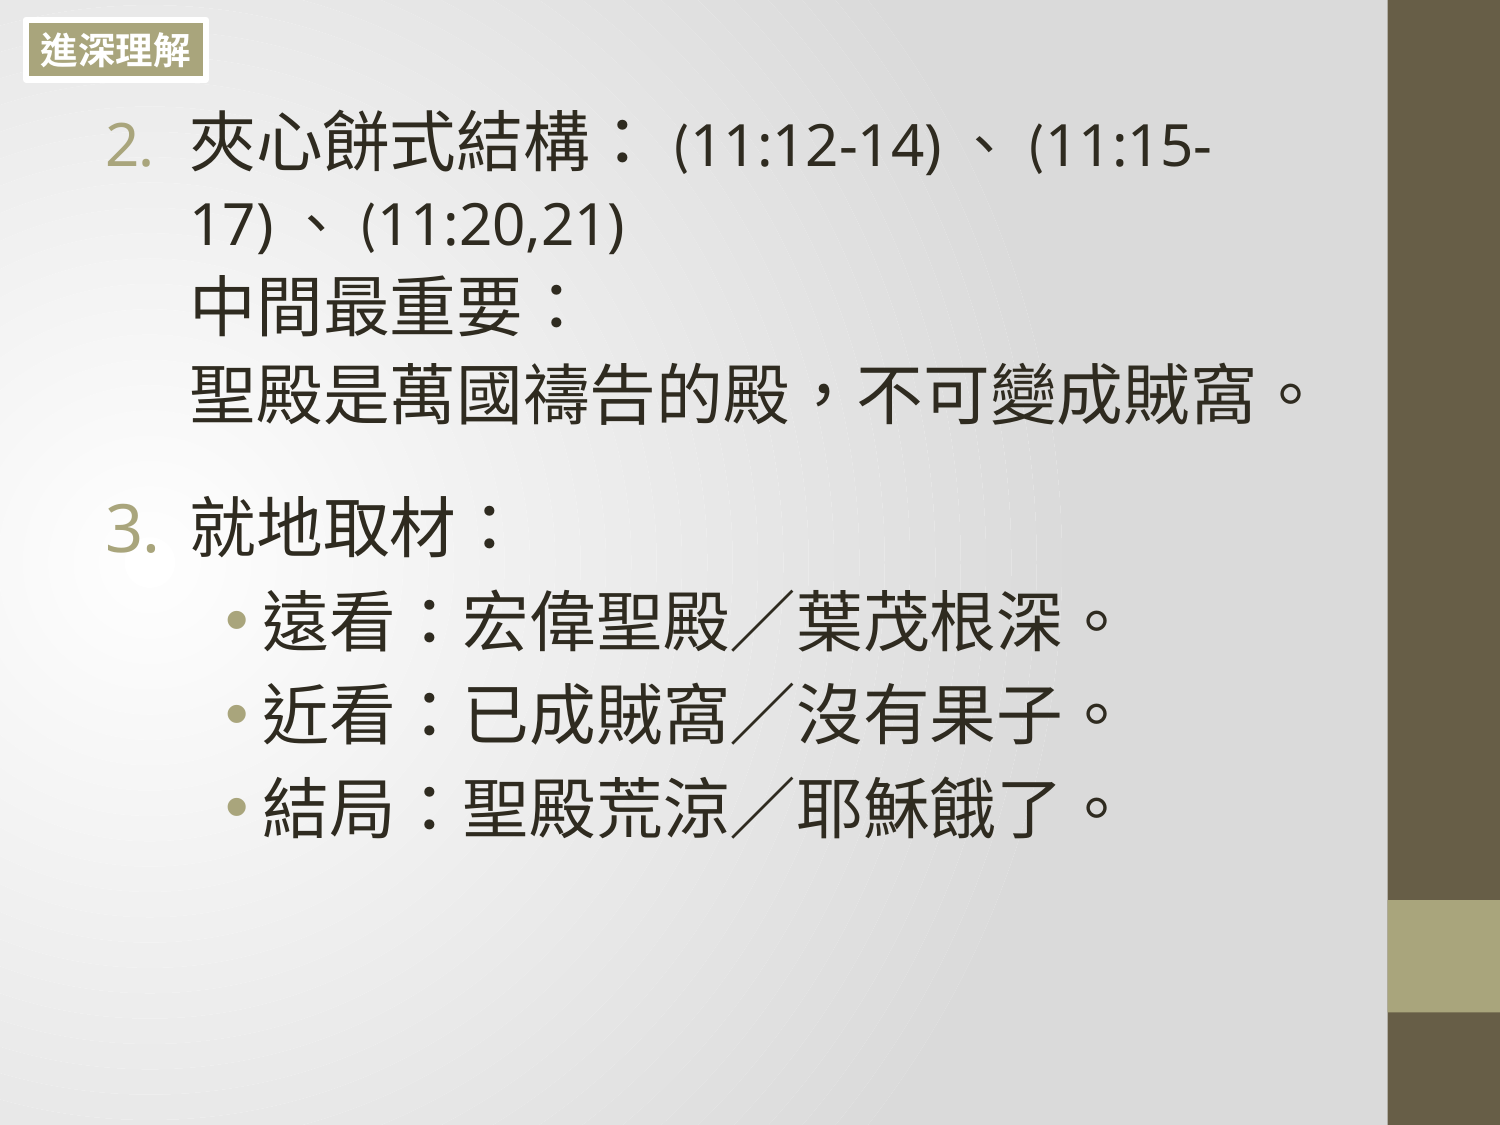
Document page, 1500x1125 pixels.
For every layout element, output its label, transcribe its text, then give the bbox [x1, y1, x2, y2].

list 夾心餅式結構：(11:12-14)、(11:15-17)、(11:20,21) 中間最重要： 聖殿是萬國禱告的殿，不可變成賊窩。 就地取材： 遠看：宏偉聖殿／葉茂根深。 近看：已成賊窩／沒有果子。 結局：聖殿荒涼／耶穌餓了。 [90, 84, 1355, 912]
text_box 進深理解 [23, 17, 209, 83]
